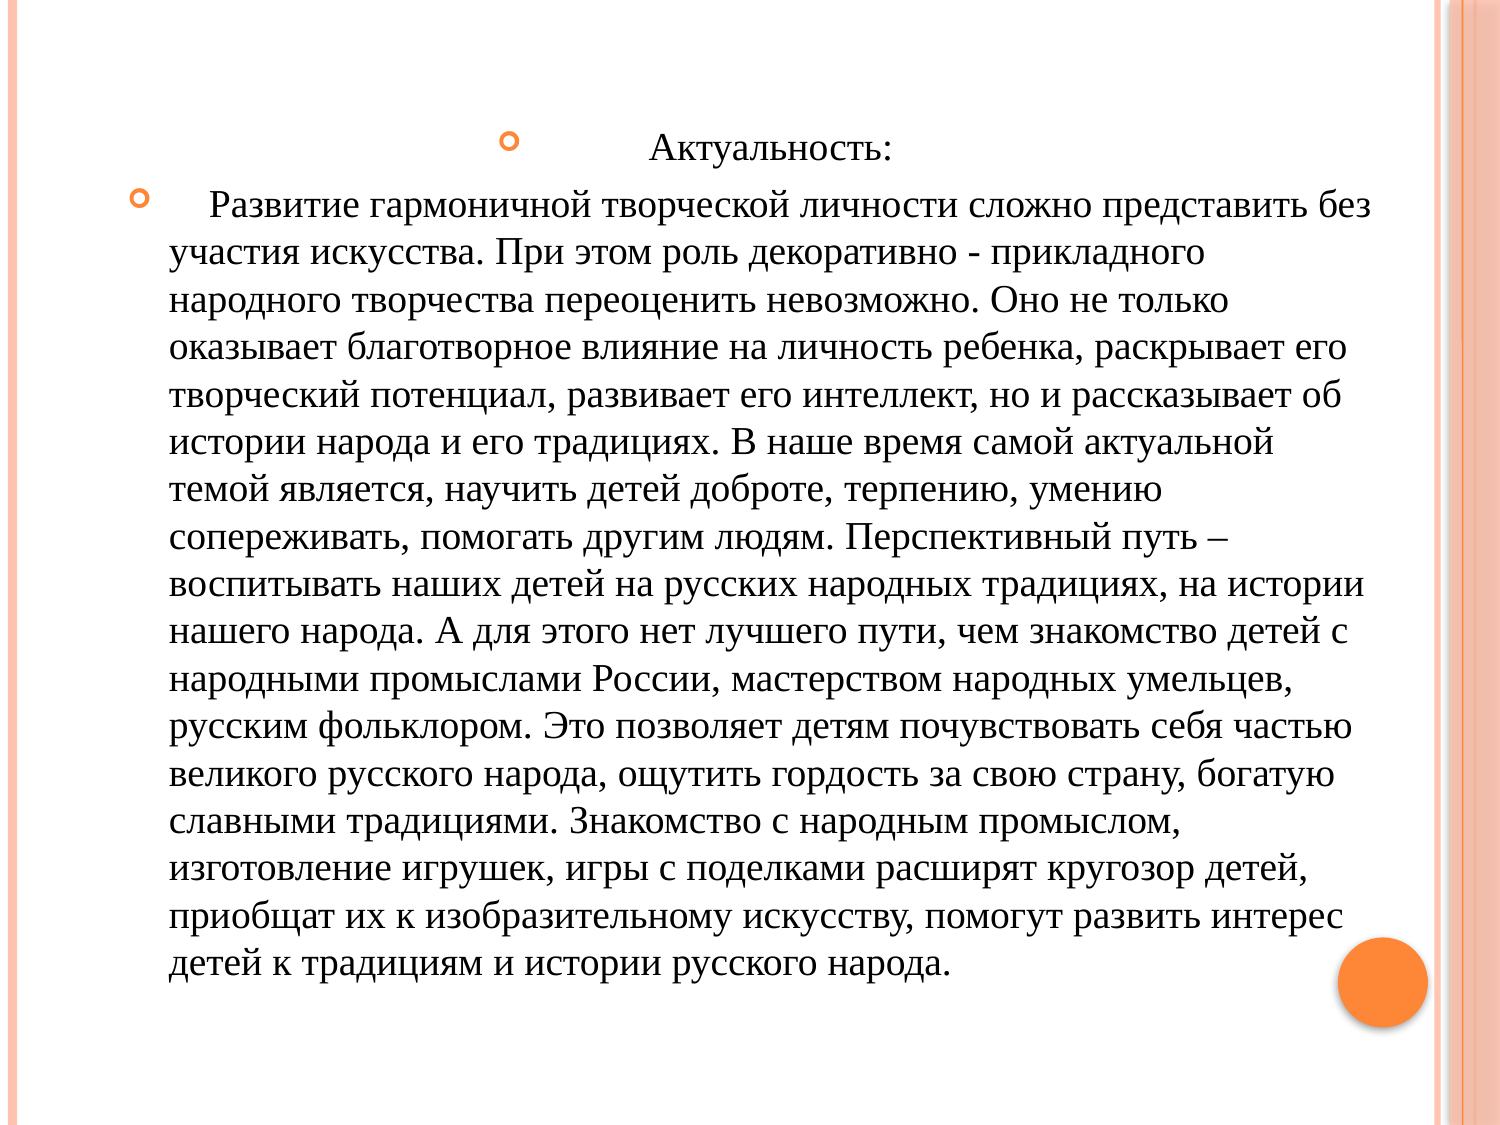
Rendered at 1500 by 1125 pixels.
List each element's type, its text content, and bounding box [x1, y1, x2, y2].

list Актуальность: Развитие гармоничной творческой личности сложно представить без участия искусства. При этом роль декоративно - прикладного народного творчества переоценить невозможно. Оно не только оказывает благотворное влияние на личность ребенка, раскрывает его творческий потенциал, развивает его интеллект, но и рассказывает об истории народа и его традициях. В наше время самой актуальной темой является, научить детей доброте, терпению, умению сопереживать, помогать другим людям. Перспективный путь – воспитывать наших детей на русских народных традициях, на истории нашего народа. А для этого нет лучшего пути, чем знакомство детей с народными промыслами России, мастерством народных умельцев, русским фольклором. Это позволяет детям почувствовать себя частью великого русского народа, ощутить гордость за свою страну, богатую славными традициями. Знакомство с народным промыслом, изготовление игрушек, игры с поделками расширят кругозор детей, приобщат их к изобразительному искусству, помогут развить интерес детей к традициям и истории русского народа. [112, 113, 1388, 1000]
